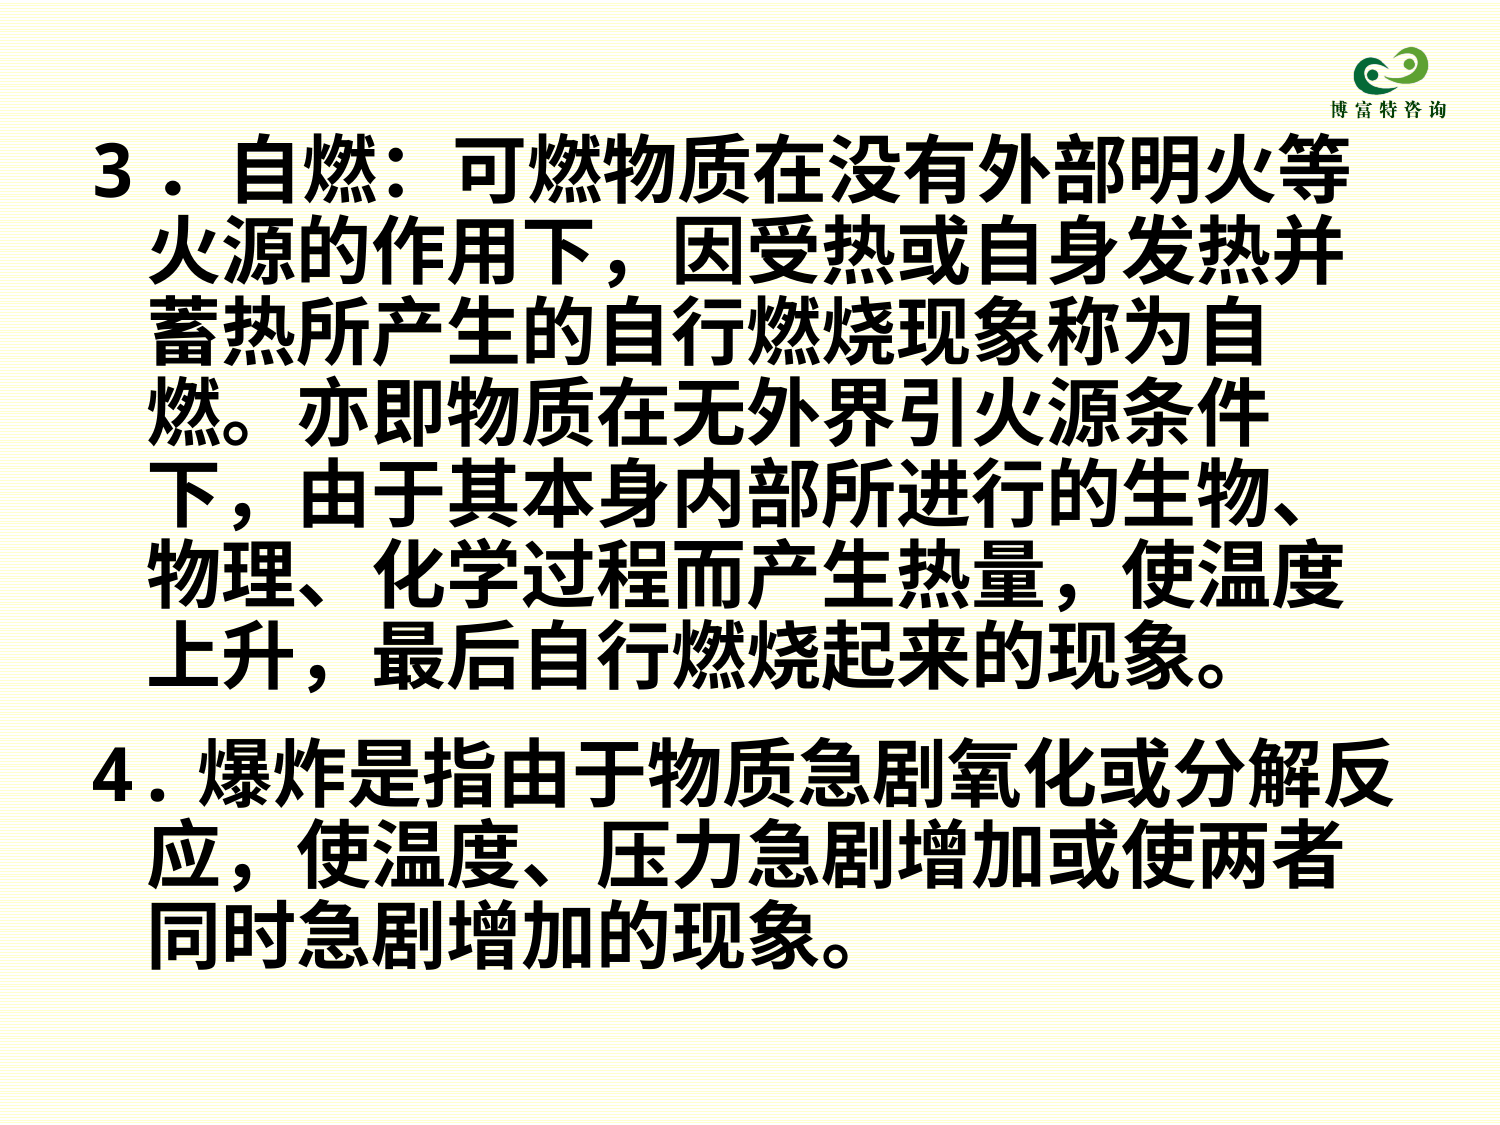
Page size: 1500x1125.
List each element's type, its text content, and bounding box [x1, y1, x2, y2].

picture [1316, 46, 1465, 121]
list 3．自燃：可燃物质在没有外部明火等火源的作用下，因受热或自身发热并蓄热所产生的自行燃烧现象称为自燃。亦即物质在无外界引火源条件下，由于其本身内部所进行的生物、物理、化学过程而产生热量，使温度上升，最后自行燃烧起来的现象。 4.爆炸是指由于物质急剧氧化或分解反应，使温度、压力急剧增加或使两者同时急剧增加的现象。 [74, 124, 1426, 1006]
